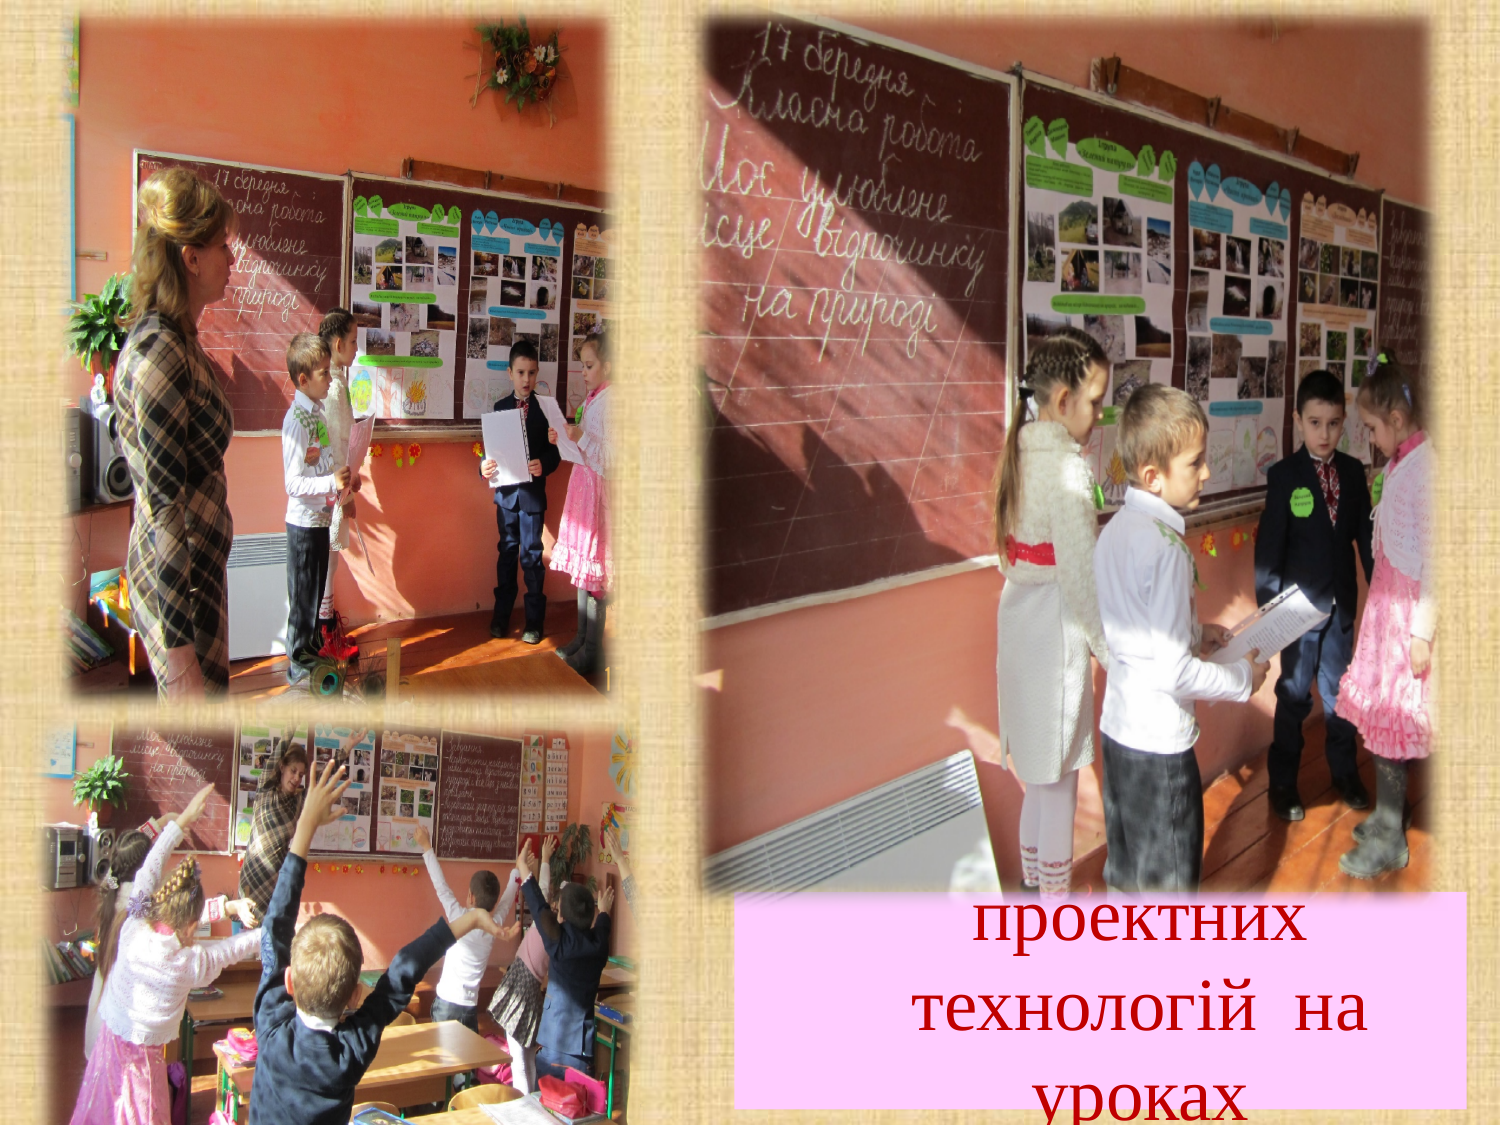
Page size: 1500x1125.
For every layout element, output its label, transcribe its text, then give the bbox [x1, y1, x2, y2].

title Використання проектних технологій на уроках природознавства [734, 891, 1467, 1110]
picture [685, 0, 1449, 911]
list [52, 0, 625, 713]
picture [30, 713, 648, 1125]
